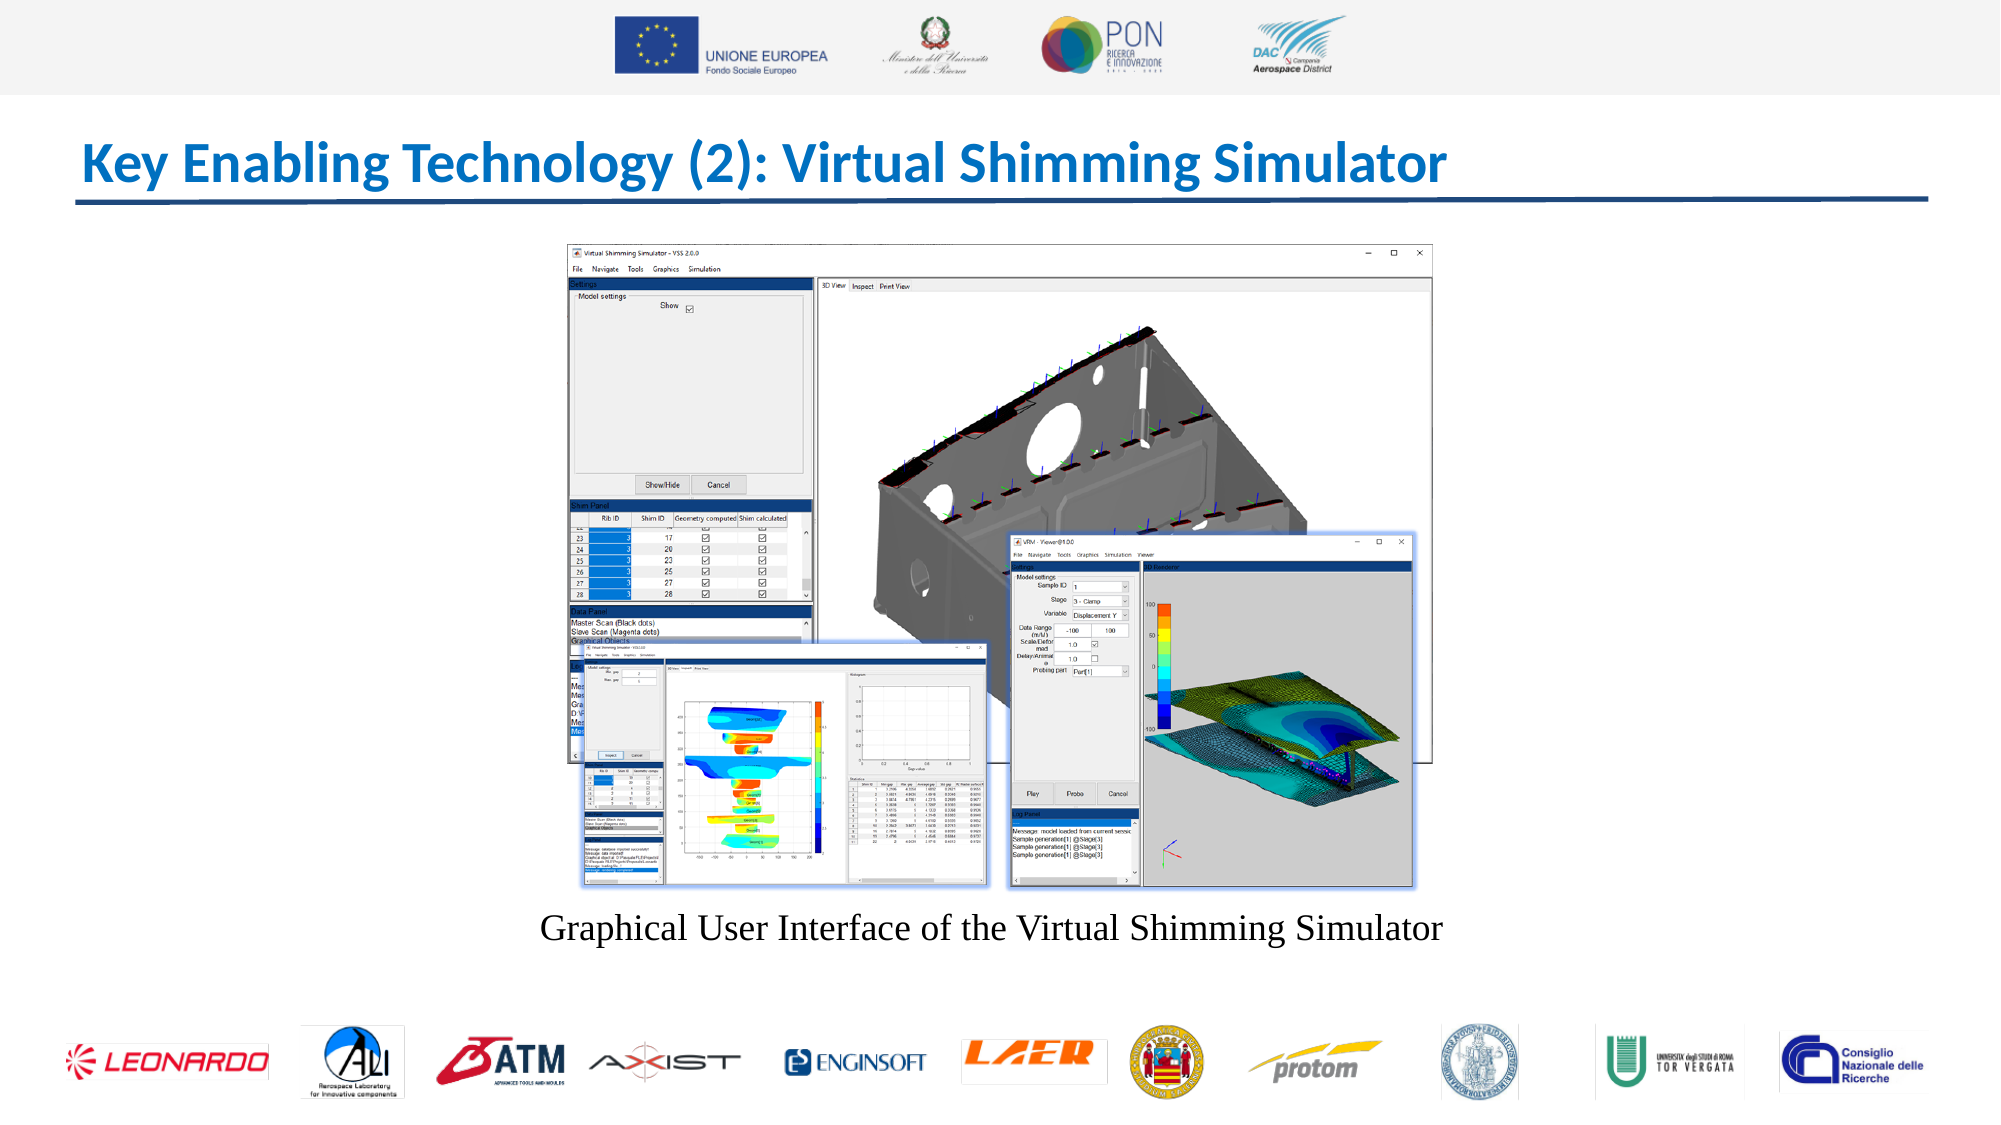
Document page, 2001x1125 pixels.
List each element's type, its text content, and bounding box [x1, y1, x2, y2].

picture [66, 1011, 1929, 1115]
picture [0, 0, 2000, 95]
picture [567, 229, 1433, 896]
text_box Graphical User Interface of the Virtual Shimming Simulator [525, 895, 1525, 956]
text_box Key Enabling Technology (2): Virtual Shimming Simulator [67, 116, 1821, 305]
